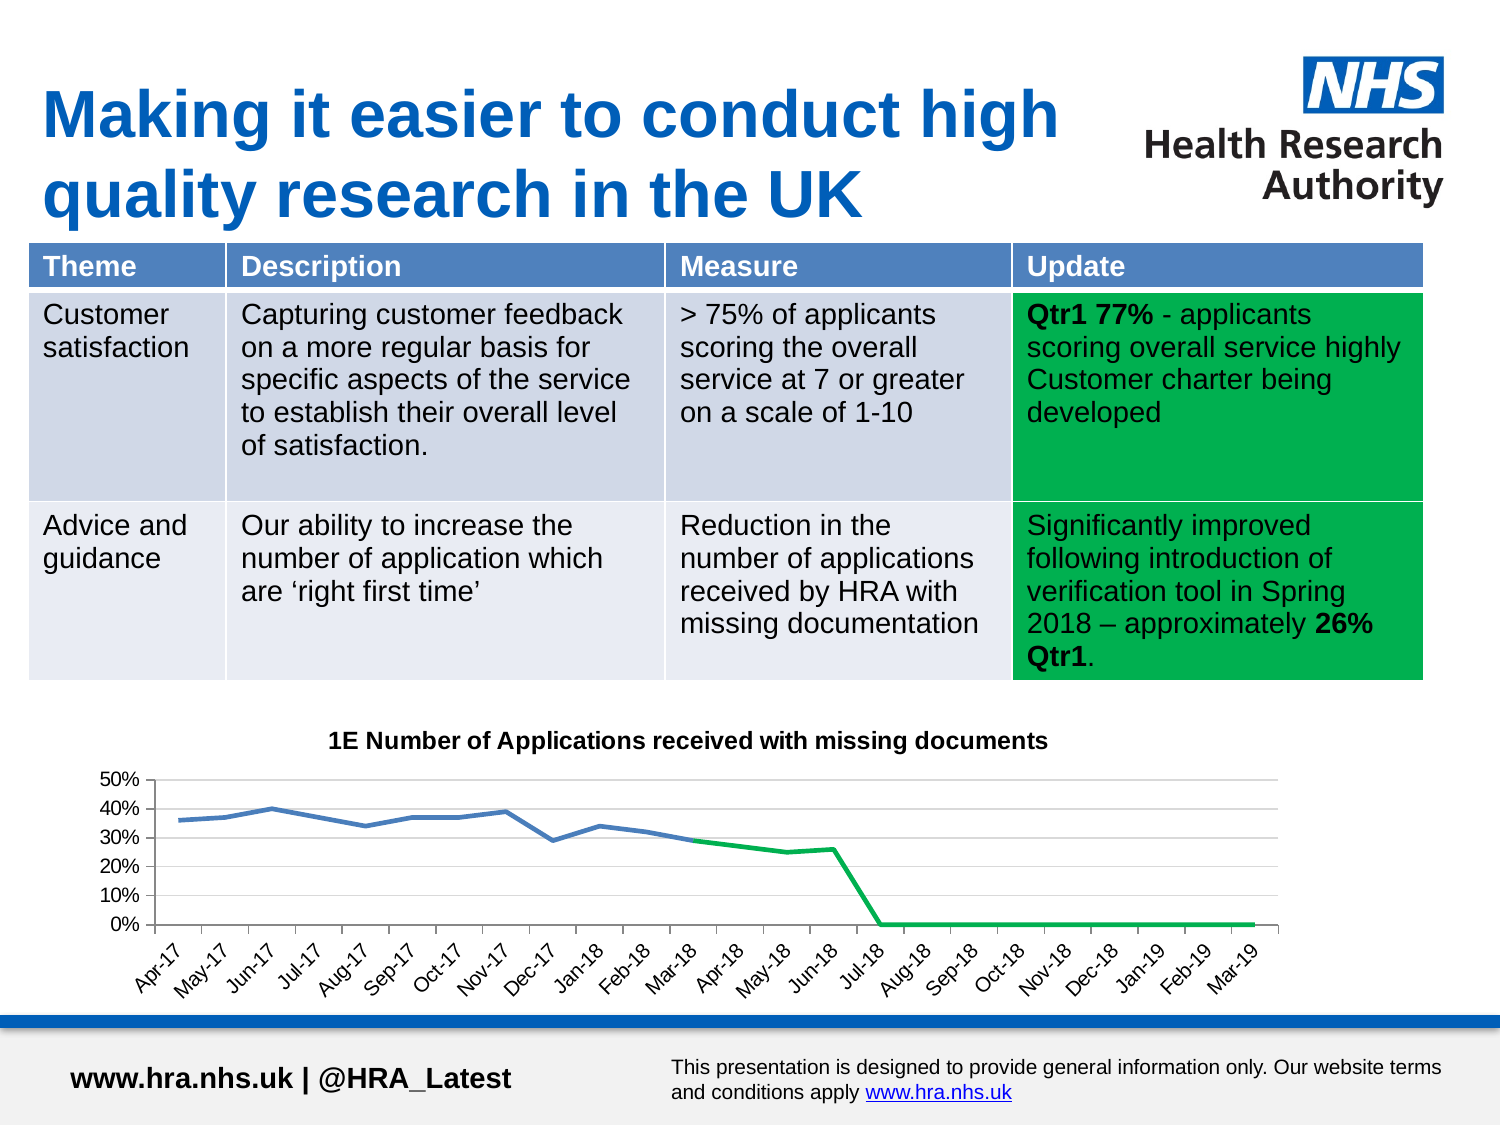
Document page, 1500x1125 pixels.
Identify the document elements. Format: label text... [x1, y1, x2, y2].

table_header Update [1013, 243, 1423, 287]
table_cell Significantly improved following introduction of verification tool in Spring 2018 – approximately 26% Qtr1. [1013, 502, 1423, 680]
table_cell Customer satisfaction [29, 293, 225, 501]
table_header Description [227, 243, 664, 287]
title Making it easier to conduct high quality research in the UK [27, 63, 1303, 175]
table_cell > 75% of applicants scoring the overall service at 7 or greater on a scale of 1-10 [666, 293, 1011, 501]
table_cell Our ability to increase the number of application which are ‘right first time’ [227, 502, 664, 680]
table_header Theme [29, 243, 225, 287]
chart [74, 706, 1304, 1010]
table_cell Qtr1 77% - applicants scoring overall service highly Customer charter being developed [1013, 293, 1423, 501]
table_cell Advice and guidance [29, 502, 225, 680]
picture [850, 0, 1500, 239]
table_cell Reduction in the number of applications received by HRA with missing documentation [666, 502, 1011, 680]
table_cell Capturing customer feedback on a more regular basis for specific aspects of the service to establish their overall level of satisfaction. [227, 293, 664, 501]
table_header Measure [666, 243, 1011, 287]
